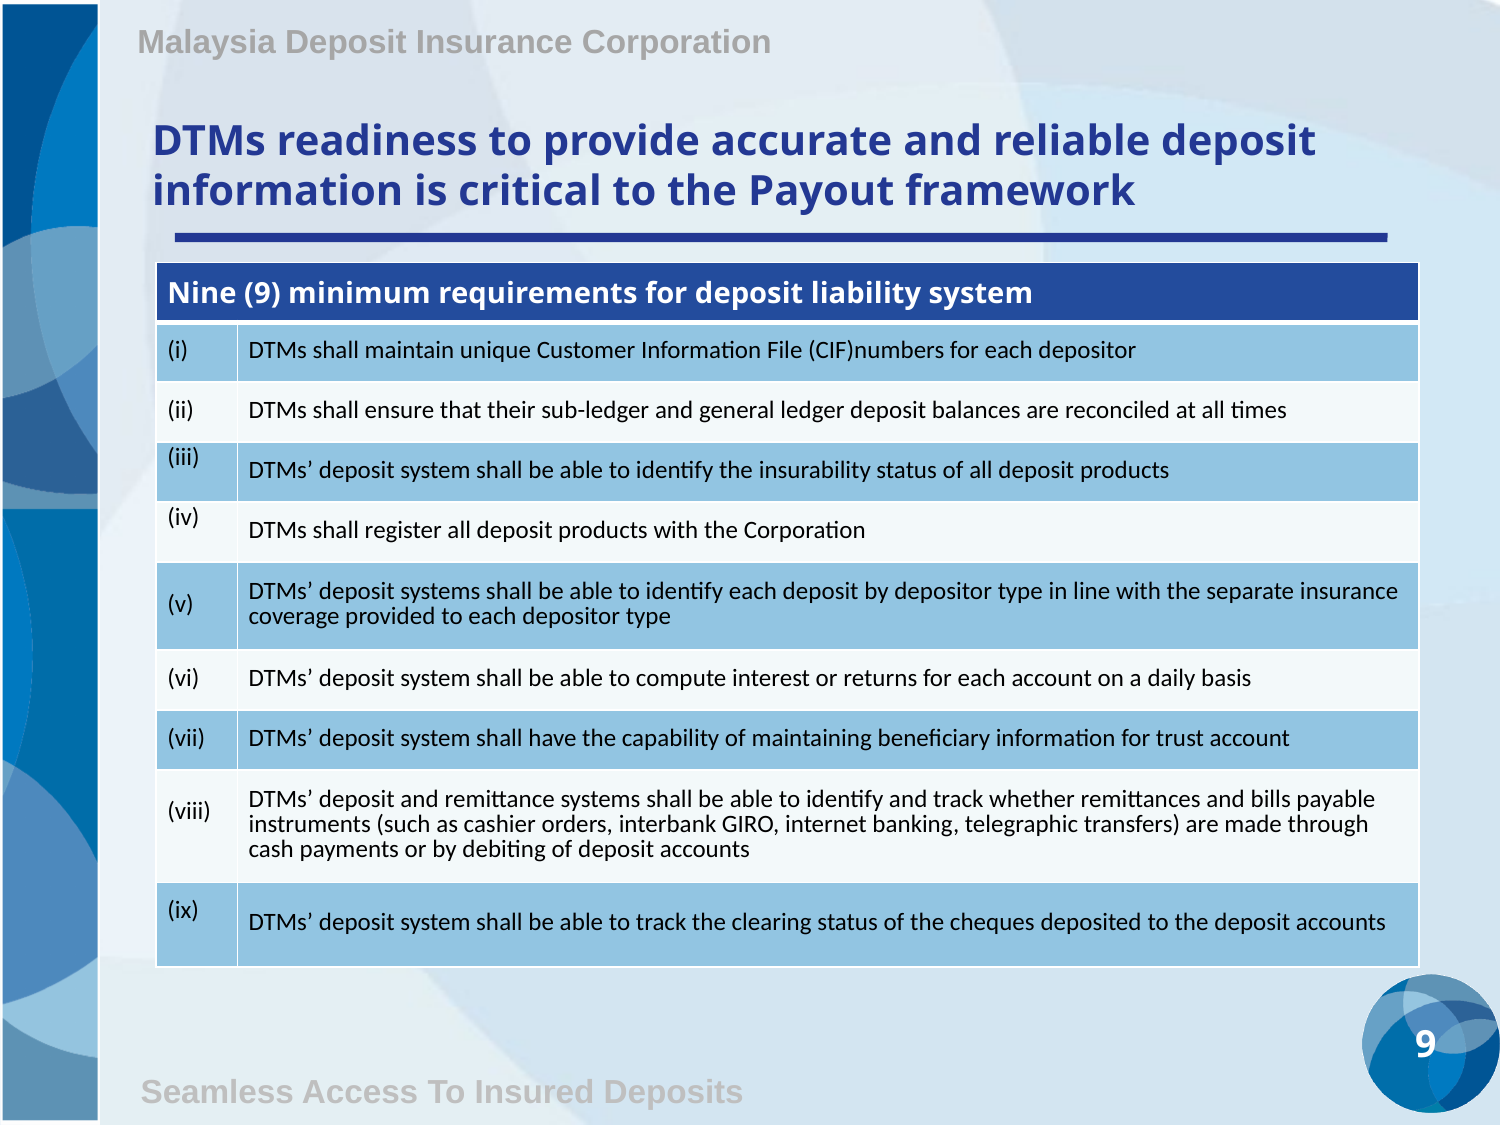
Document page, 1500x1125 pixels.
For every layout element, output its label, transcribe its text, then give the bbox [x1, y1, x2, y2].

picture [100, 0, 1500, 1125]
table_cell DTMs shall ensure that their sub-ledger and general ledger deposit balances are reconciled at all times [238, 383, 1418, 441]
table_cell (iv) [157, 503, 237, 561]
table_cell DTMs’ deposit system shall be able to track the clearing status of the cheques deposited to the deposit accounts [238, 883, 1418, 966]
table_cell (iii) [157, 443, 237, 501]
table_cell DTMs’ deposit systems shall be able to identify each deposit by depositor type in line with the separate insurance coverage provided to each depositor type [238, 563, 1418, 649]
text_box Malaysia Deposit Insurance Corporation [122, 12, 1228, 68]
table_header Nine (9) minimum requirements for deposit liability system [157, 263, 1418, 320]
table_cell (vi) [157, 651, 237, 709]
text_box DTMs readiness to provide accurate and reliable deposit information is critical to the Payout framework [137, 53, 1488, 275]
table_cell (i) [157, 325, 237, 381]
table_cell DTMs shall register all deposit products with the Corporation [238, 503, 1418, 561]
table_cell (viii) [157, 771, 237, 882]
table_cell (ii) [157, 383, 237, 441]
table_cell (ix) [157, 883, 237, 966]
table_cell DTMs’ deposit system shall have the capability of maintaining beneficiary information for trust account [238, 711, 1418, 769]
table_cell DTMs shall maintain unique Customer Information File (CIF)numbers for each depositor [238, 325, 1418, 381]
table_cell DTMs’ deposit system shall be able to compute interest or returns for each account on a daily basis [238, 651, 1418, 709]
text_box Seamless Access To Insured Deposits [125, 1058, 1018, 1123]
slide_number 9 [1400, 1012, 1500, 1100]
table_cell (vii) [157, 711, 237, 769]
table_cell DTMs’ deposit system shall be able to identify the insurability status of all deposit products [238, 443, 1418, 501]
table_cell DTMs’ deposit and remittance systems shall be able to identify and track whether remittances and bills payable instruments (such as cashier orders, interbank GIRO, internet banking, telegraphic transfers) are made through cash payments or by debiting of deposit accounts [238, 771, 1418, 882]
table_cell (v) [157, 563, 237, 649]
